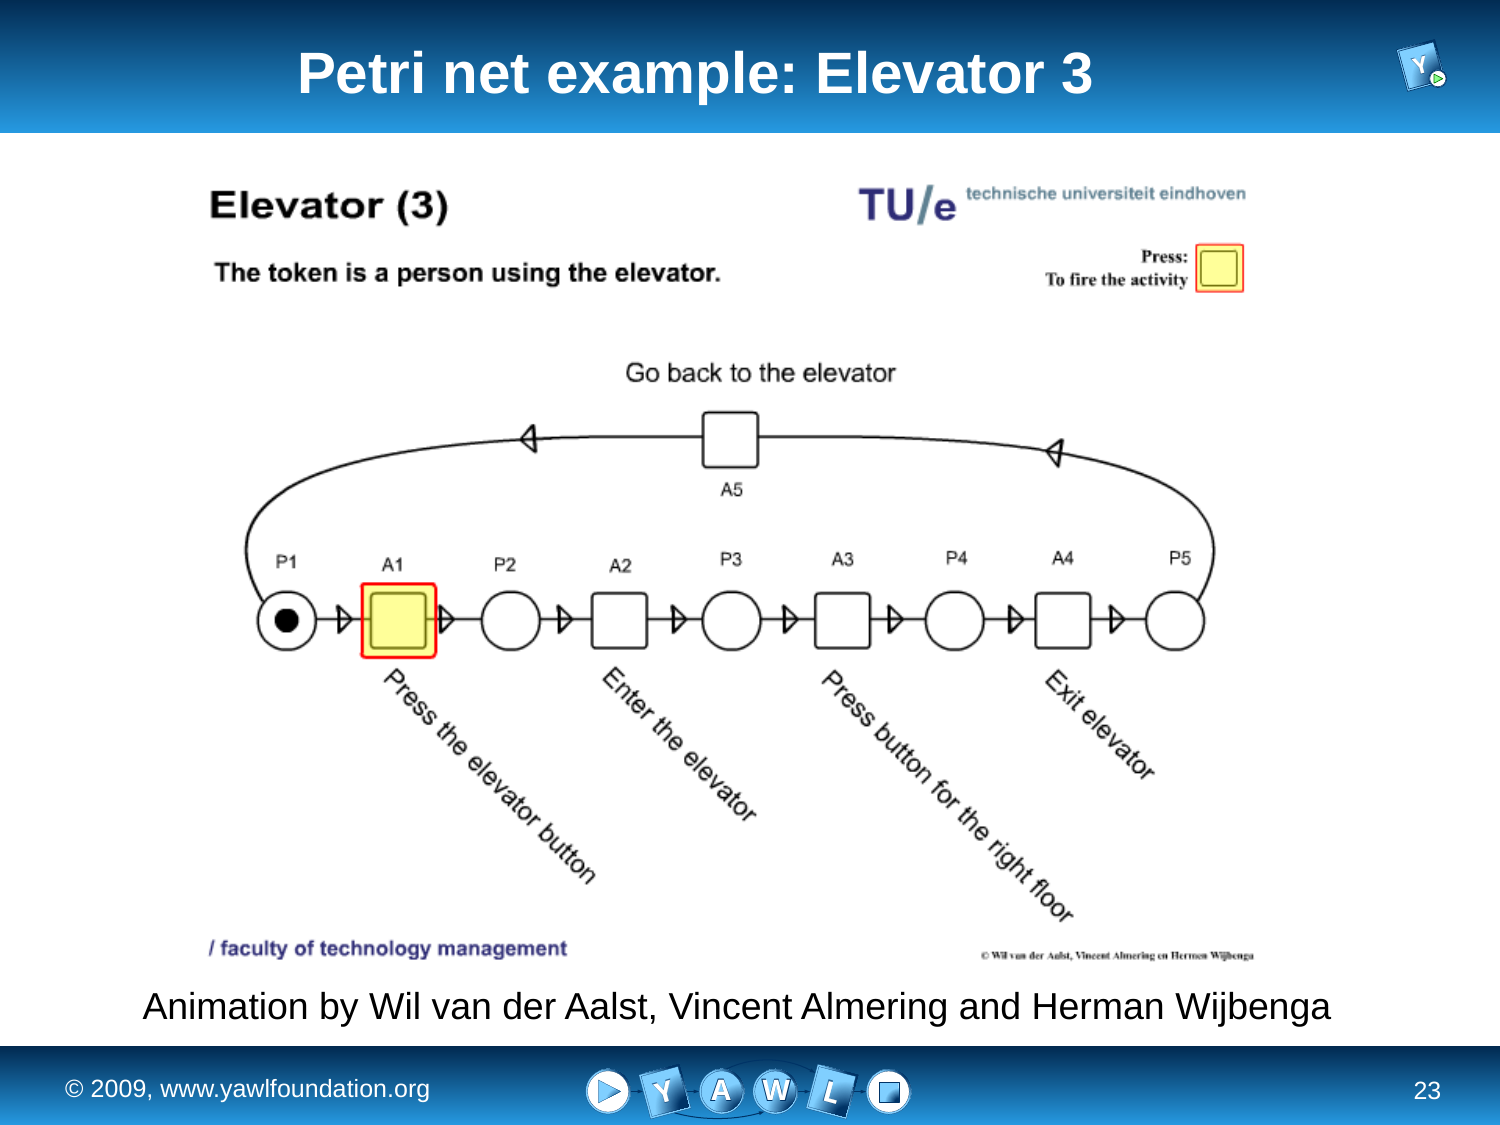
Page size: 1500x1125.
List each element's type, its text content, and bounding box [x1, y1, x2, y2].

text_box Animation by Wil van der Aalst, Vincent Almering and Herman Wijbenga [127, 974, 1347, 1035]
title Petri net example: Elevator 3 [237, 0, 1413, 113]
